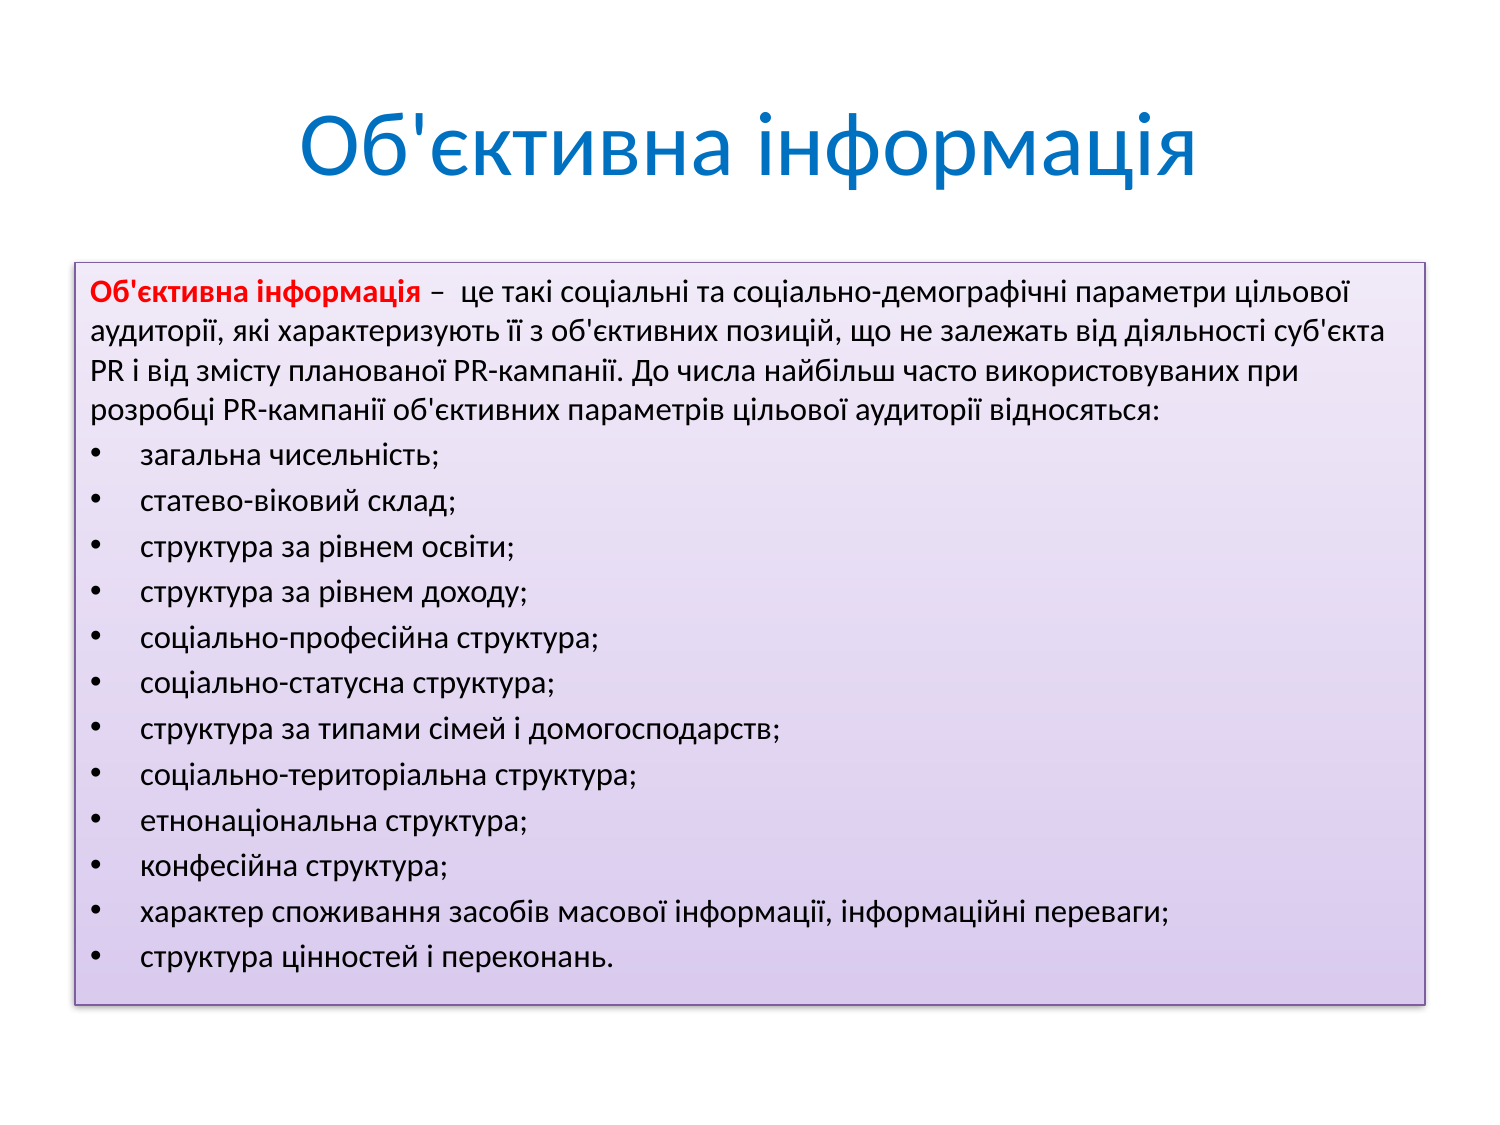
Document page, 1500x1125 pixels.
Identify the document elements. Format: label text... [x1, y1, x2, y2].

title Об'єктивна інформація [75, 45, 1425, 233]
list Об'єктивна інформація – це такі соціальні та соціально-демографічні параметри цільової аудиторії, які характеризують її з об'єктивних позицій, що не залежать від діяльності суб'єкта PR і від змісту планованої PR-кампанії. До числа найбільш часто використовуваних при розробці PR-кампанії об'єктивних параметрів цільової аудиторії відносяться: загальна чисельність; статево-віковий склад; структура за рівнем освіти; структура за рівнем доходу; соціально-професійна структура; соціально-статусна структура; структура за типами сімей і домогосподарств; соціально-територіальна структура; етнонаціональна структура; конфесійна структура; характер споживання засобів масової інформації, інформаційні переваги; структура цінностей і переконань. [74, 262, 1426, 1006]
